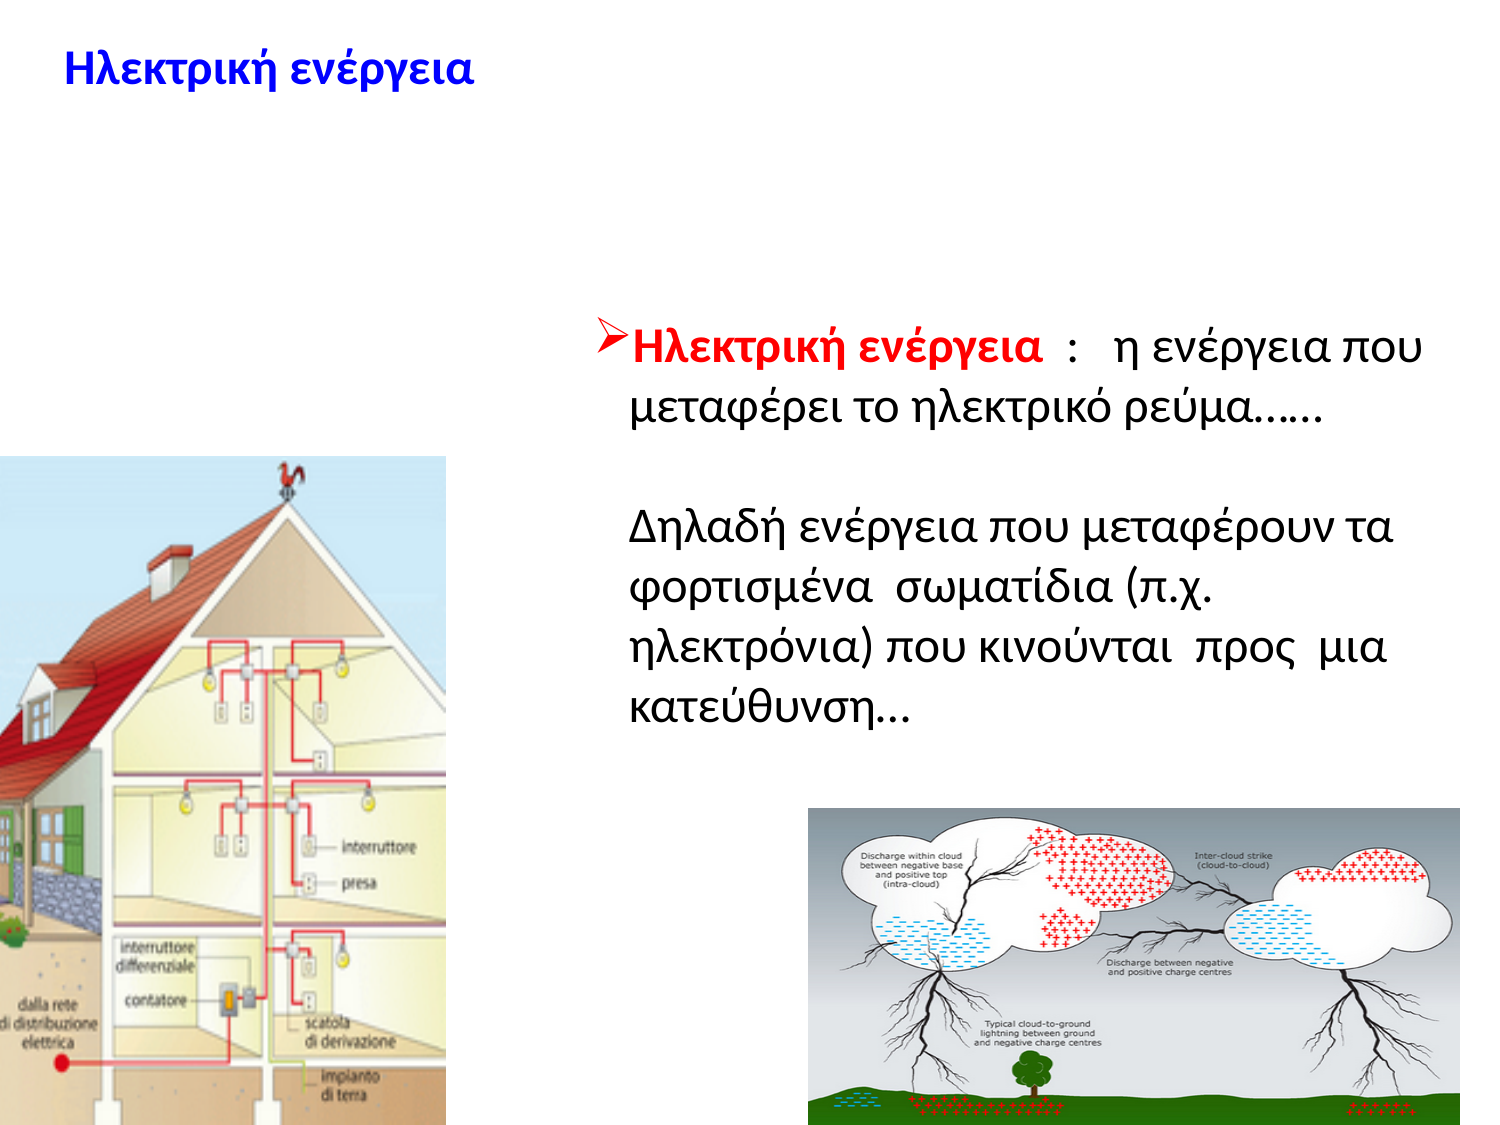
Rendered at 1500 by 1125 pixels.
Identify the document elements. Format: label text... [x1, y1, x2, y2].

text_box Ηλεκτρική ενέργεια [0, 0, 539, 129]
picture [808, 808, 1460, 1125]
picture [0, 456, 446, 1125]
text_box Ηλεκτρική ενέργεια : η ενέργεια που μεταφέρει το ηλεκτρικό ρεύμα…… Δηλαδή ενέργεια που μεταφέρουν τα φορτισμένα σωματίδια (π.χ. ηλεκτρόνια) που κινούνται προς μια κατεύθυνση… [538, 304, 1453, 740]
